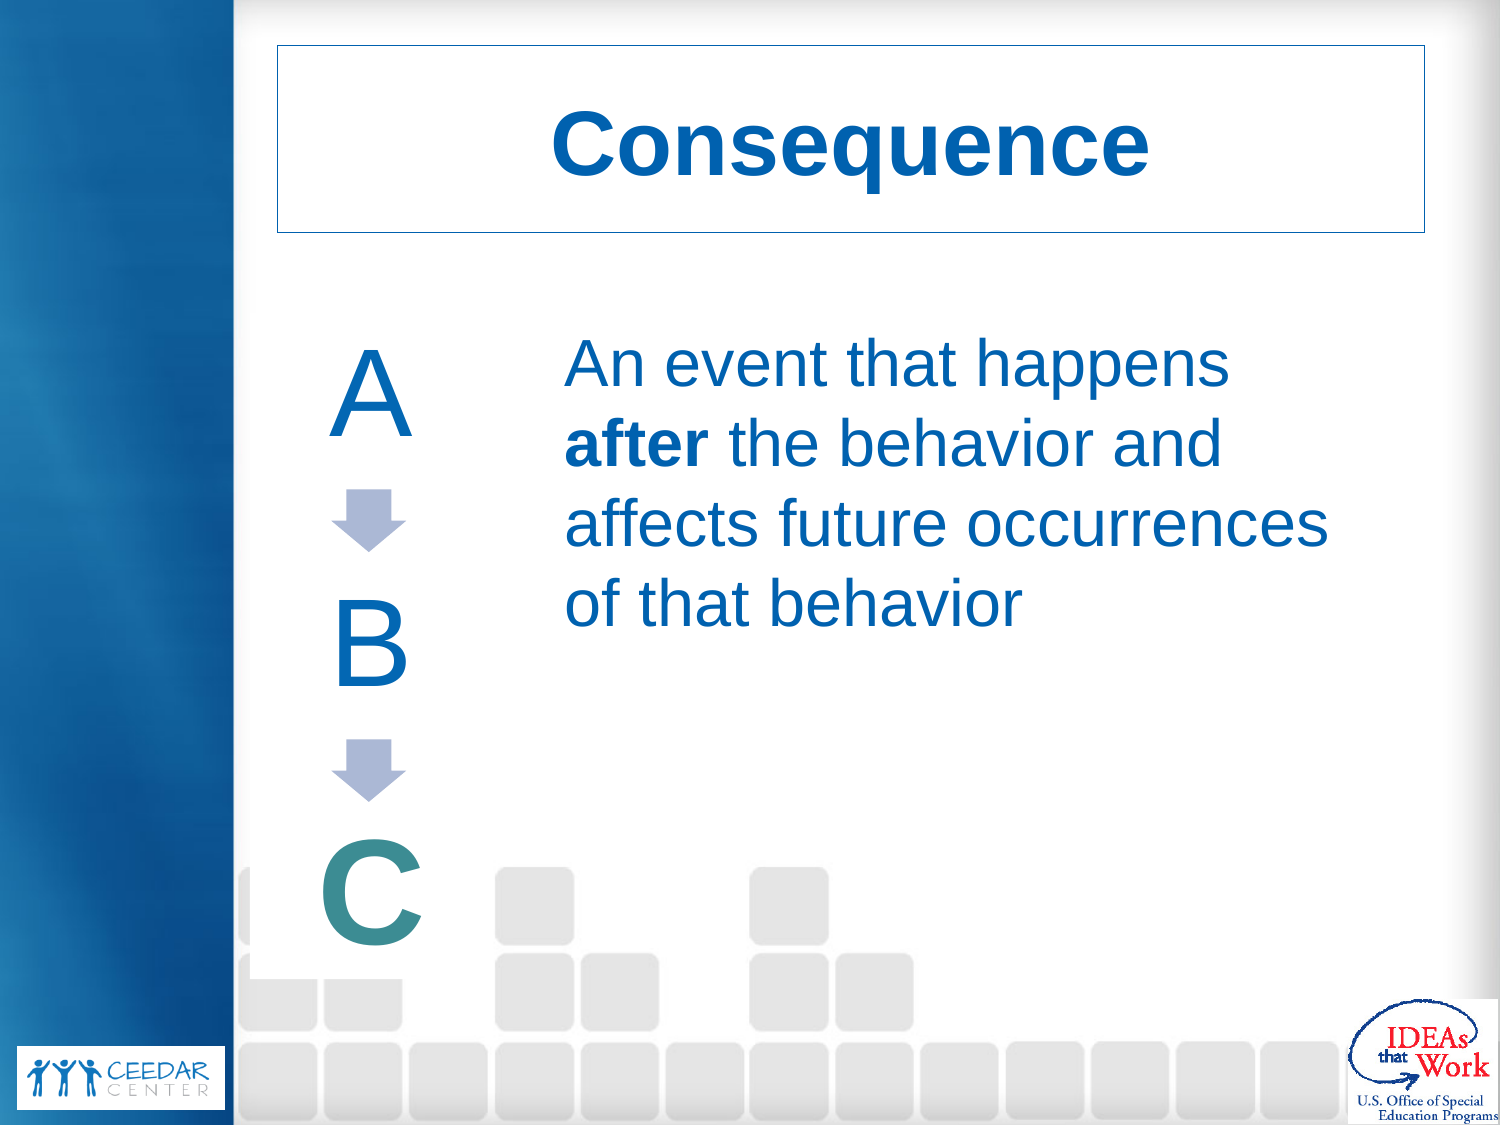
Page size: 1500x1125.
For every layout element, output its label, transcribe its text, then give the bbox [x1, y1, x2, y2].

picture [0, 0, 1500, 1125]
title Consequence [277, 45, 1425, 233]
list An event that happens after the behavior and affects future occurrences of that behavior [549, 312, 1375, 675]
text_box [249, 312, 488, 980]
